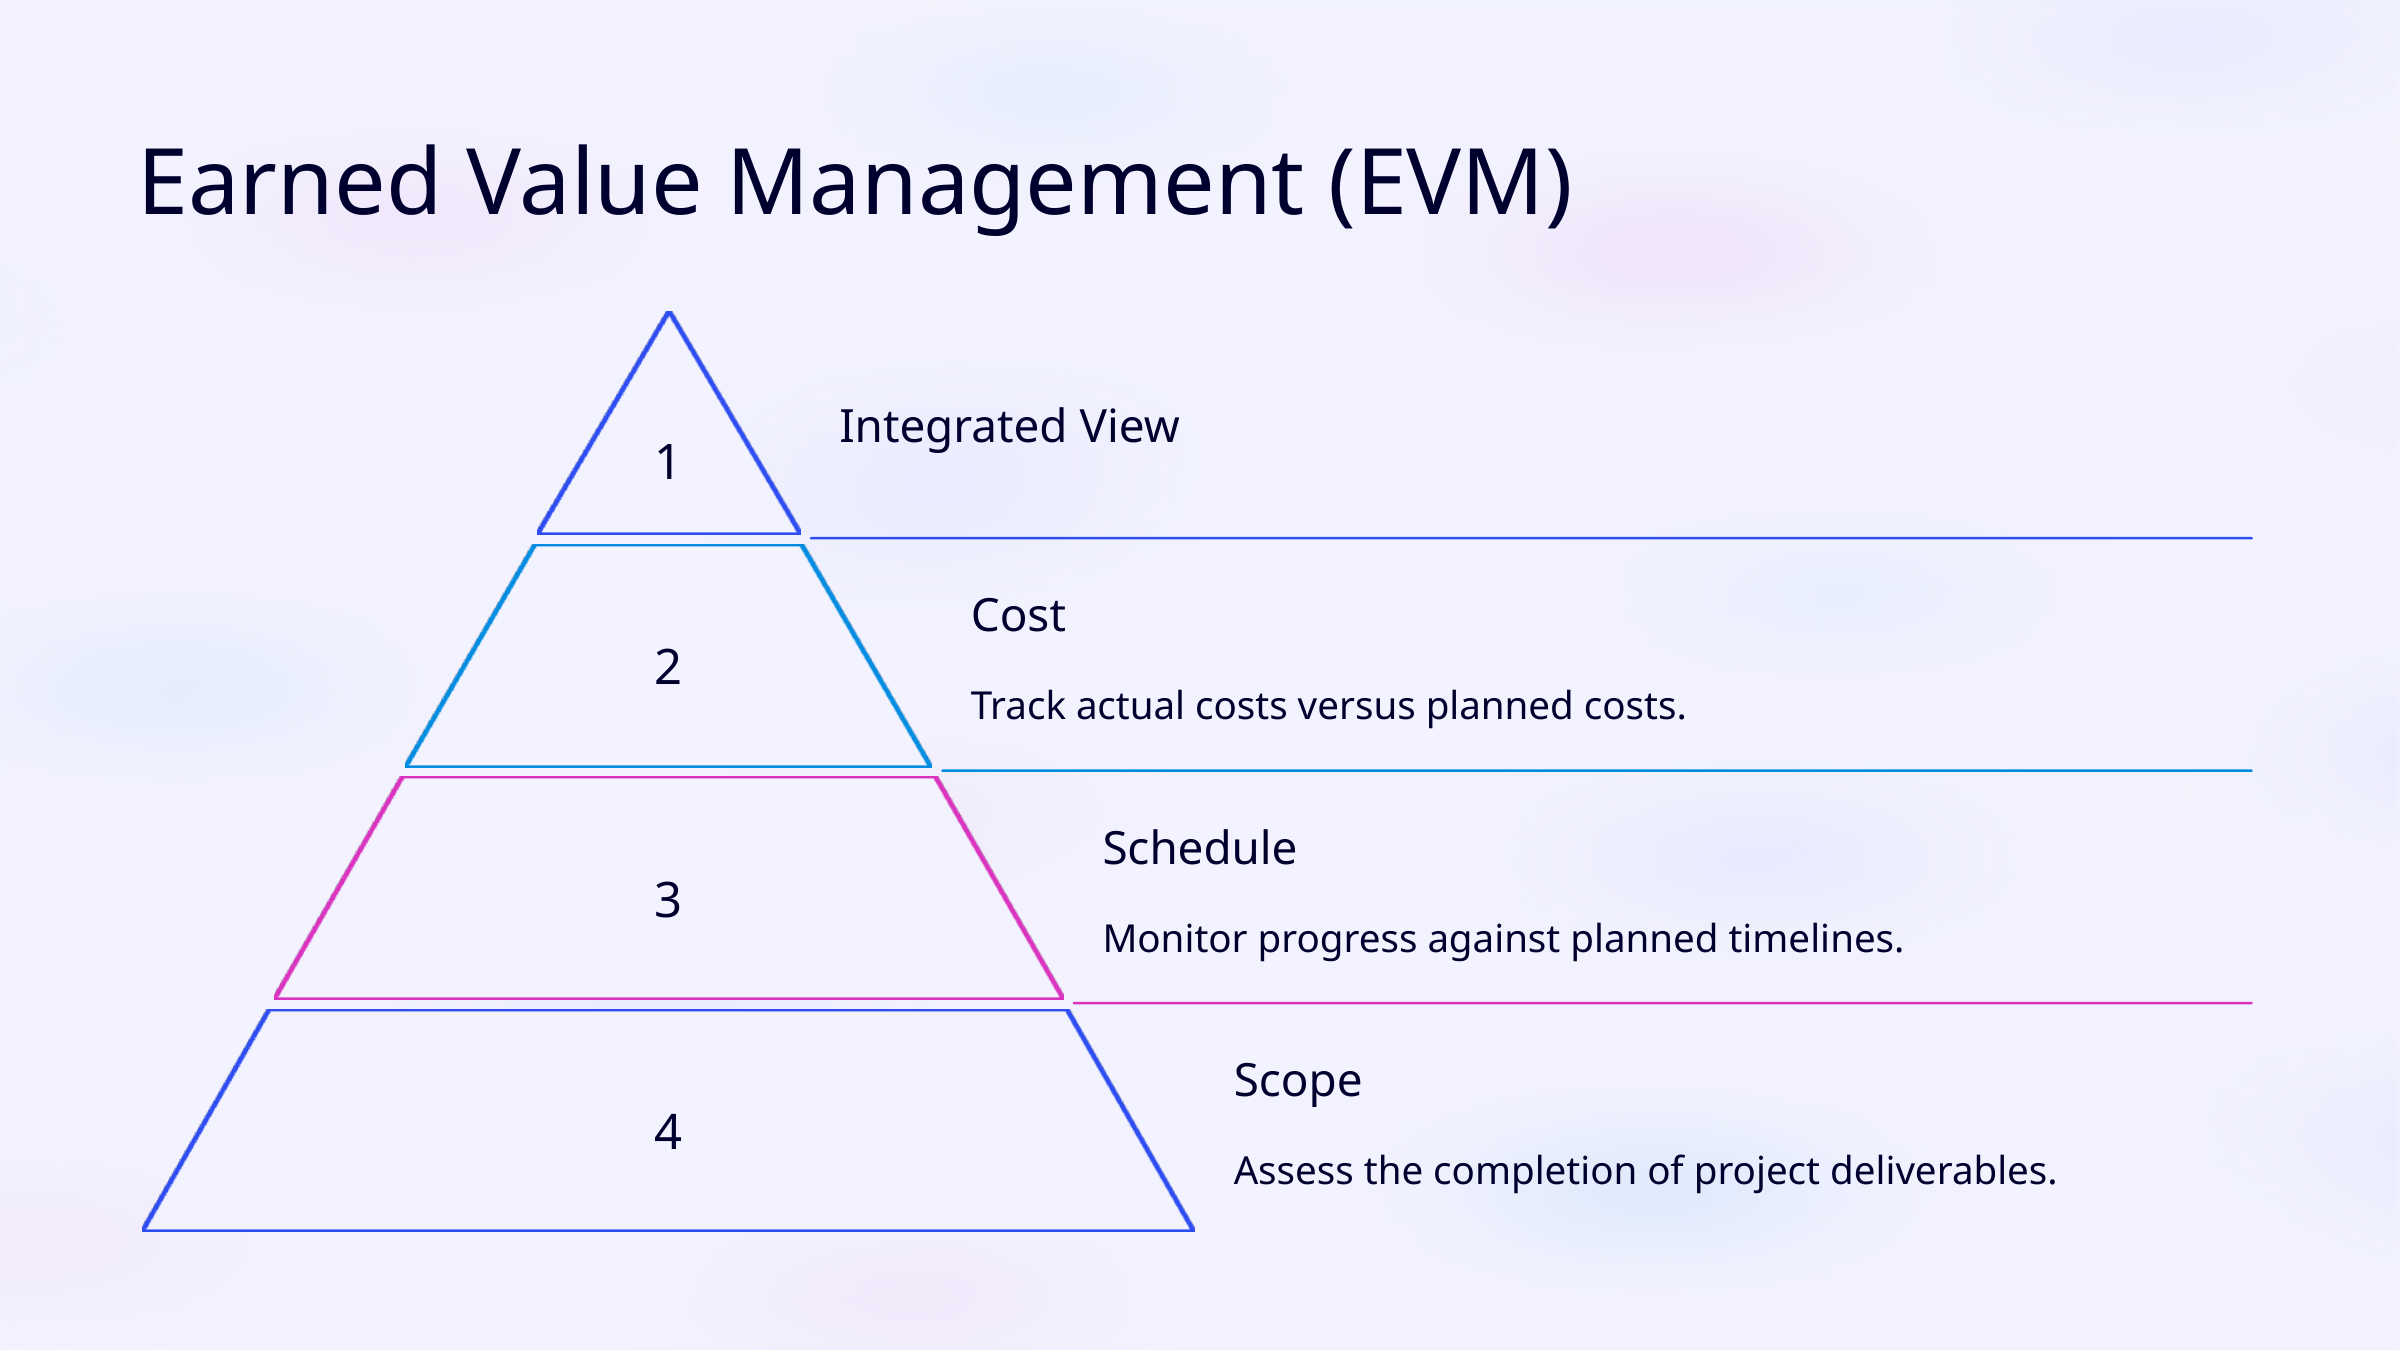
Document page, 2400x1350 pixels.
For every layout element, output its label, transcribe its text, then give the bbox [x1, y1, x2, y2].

text_box Track actual costs versus planned costs. [970, 664, 1631, 728]
text_box [810, 536, 2253, 540]
text_box Cost [970, 583, 1433, 642]
picture [274, 776, 1064, 1000]
picture [405, 544, 932, 768]
text_box Integrated View [839, 394, 1179, 453]
text_box Scope [1233, 1048, 1696, 1107]
text_box Assess the completion of project deliverables. [1233, 1129, 2001, 1193]
text_box Earned Value Management (EVM) [137, 117, 1559, 234]
picture [142, 1009, 1195, 1232]
text_box [1072, 1001, 2253, 1005]
picture [537, 311, 801, 535]
text_box Schedule [1102, 816, 1565, 874]
text_box Monitor progress against planned timelines. [1102, 897, 1841, 961]
